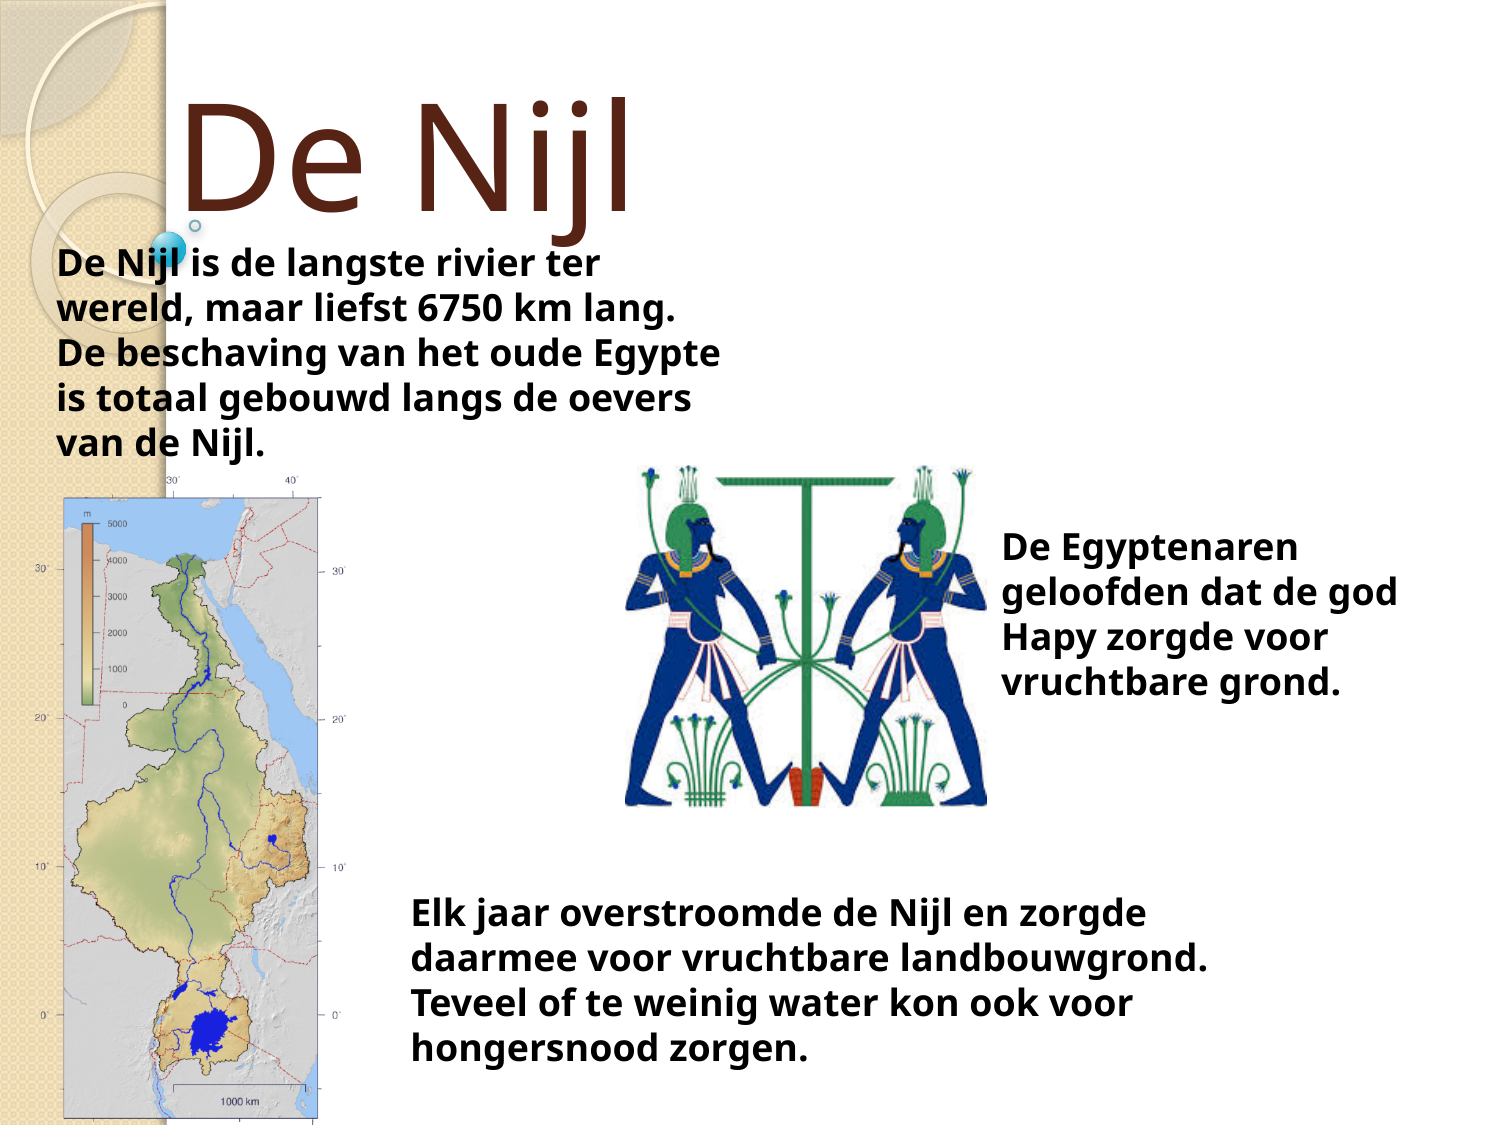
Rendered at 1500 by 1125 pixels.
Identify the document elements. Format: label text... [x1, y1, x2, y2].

picture [625, 465, 987, 809]
title De Nijl [160, 7, 1436, 249]
picture [31, 473, 351, 1125]
text_box De Nijl is de langste rivier ter wereld, maar liefst 6750 km lang. De beschaving van het oude Egypte is totaal gebouwd langs de oevers van de Nijl. [41, 231, 750, 472]
text_box De Egyptenaren geloofden dat de god Hapy zorgde voor vruchtbare grond. [994, 515, 1459, 710]
text_box Elk jaar overstroomde de Nijl en zorgde daarmee voor vruchtbare landbouwgrond. Teveel of te weinig water kon ook voor hongersnood zorgen. [395, 881, 1282, 1077]
